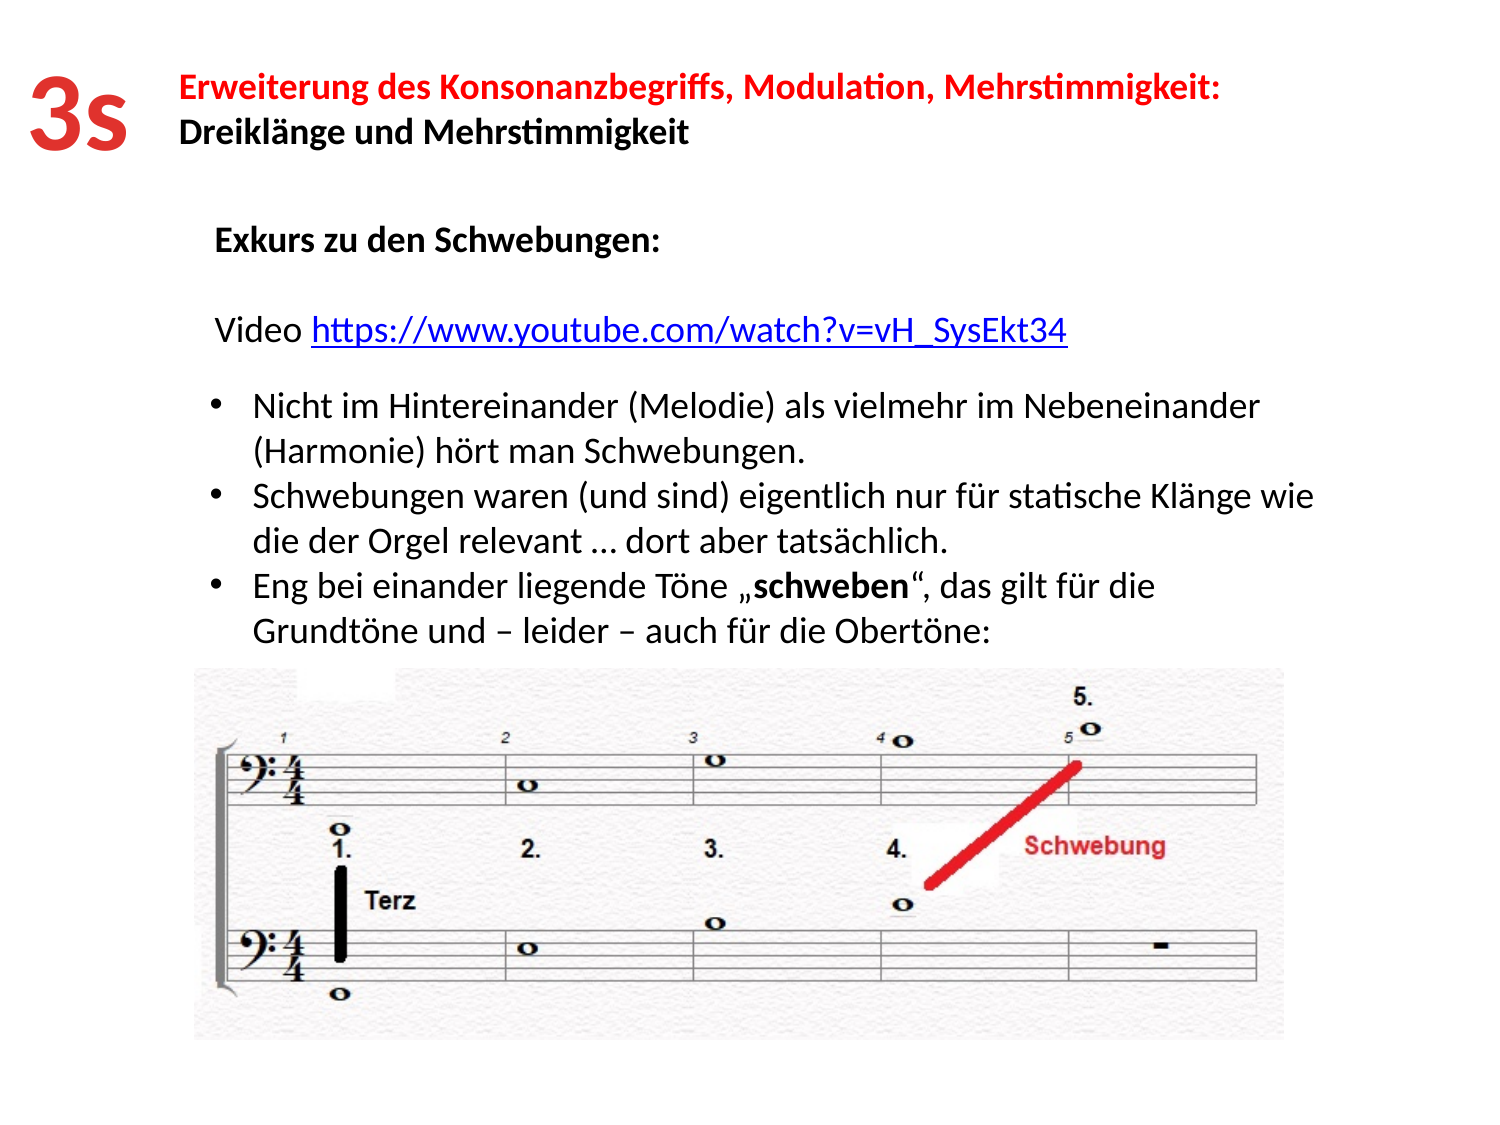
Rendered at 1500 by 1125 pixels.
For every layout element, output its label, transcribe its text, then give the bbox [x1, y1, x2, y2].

text_box Exkurs zu den Schwebungen: Video https://www.youtube.com/watch?v=vH_SysEkt34 [199, 208, 1083, 358]
text_box 3s [11, 30, 145, 181]
picture [194, 668, 1285, 1040]
text_box Nicht im Hintereinander (Melodie) als vielmehr im Nebeneinander (Harmonie) hört man Schwebungen. Schwebungen waren (und sind) eigentlich nur für statische Klänge wie die der Orgel relevant … dort aber tatsächlich. Eng bei einander liegende Töne „schweben“, das gilt für die Grundtöne und – leider – auch für die Obertöne: [194, 373, 1341, 659]
text_box Erweiterung des Konsonanzbegriffs, Modulation, Mehrstimmigkeit: Dreiklänge und Mehrstimmigkeit [163, 54, 1238, 160]
